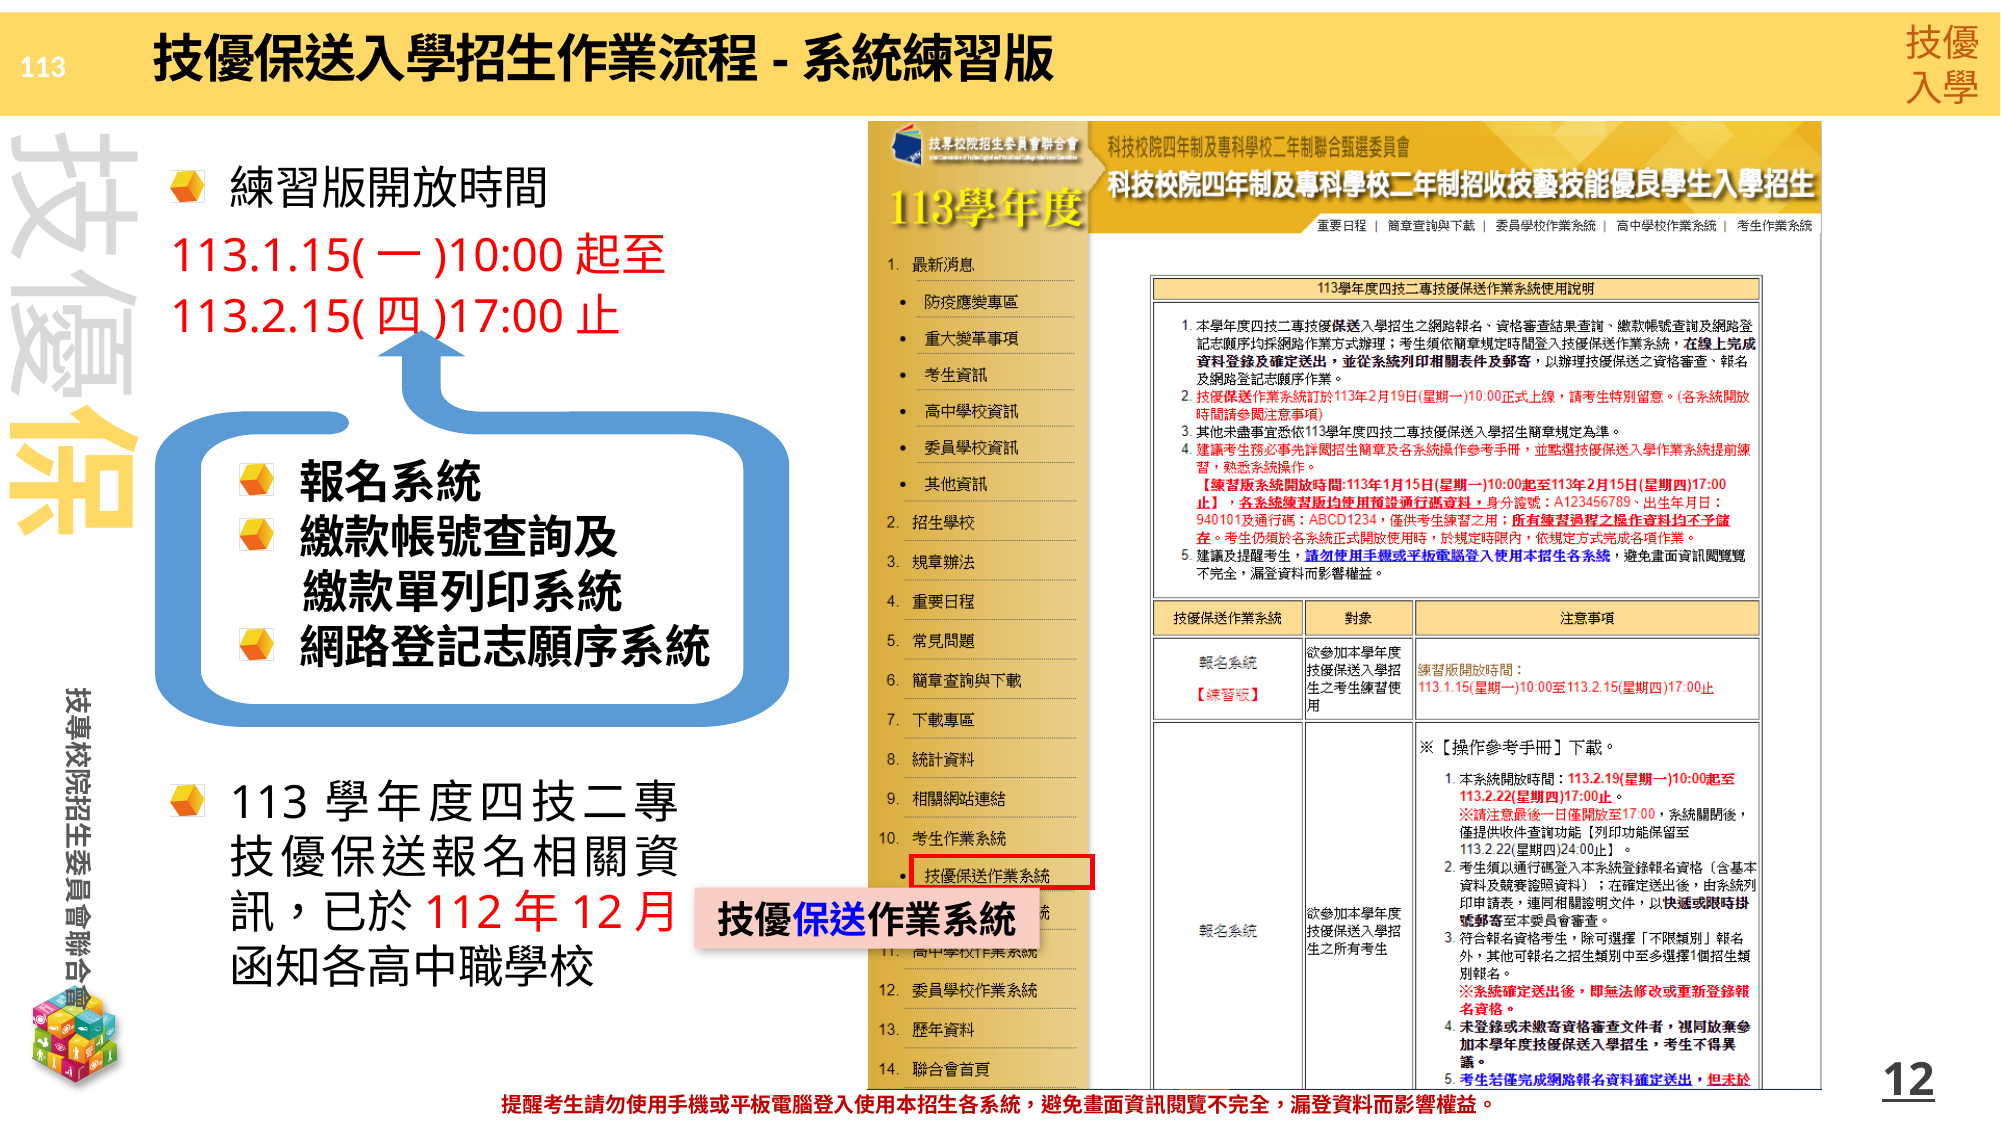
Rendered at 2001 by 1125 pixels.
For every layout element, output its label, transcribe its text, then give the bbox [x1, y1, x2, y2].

text_box 113學年度四技二專技優保送報名相關資訊，已於112年12月函知各高中職學校 [155, 765, 695, 1009]
picture [239, 463, 274, 496]
text_box 技優保送入學招生作業流程-系統練習版 [137, 13, 1488, 109]
picture [867, 121, 1822, 1090]
picture [21, 985, 129, 1094]
picture [169, 170, 205, 203]
text_box [154, 329, 791, 728]
text_box 練習版開放時間 113.1.15(一)10:00起至 113.2.15(四)17:00止 [155, 135, 790, 407]
picture [239, 628, 274, 661]
picture [239, 518, 274, 551]
text_box 技優保送作業系統 [693, 886, 867, 950]
picture [169, 784, 205, 817]
text_box 報名系統 繳款帳號查詢及 繳款單列印系統 網路登記志願序系統 [224, 445, 733, 689]
